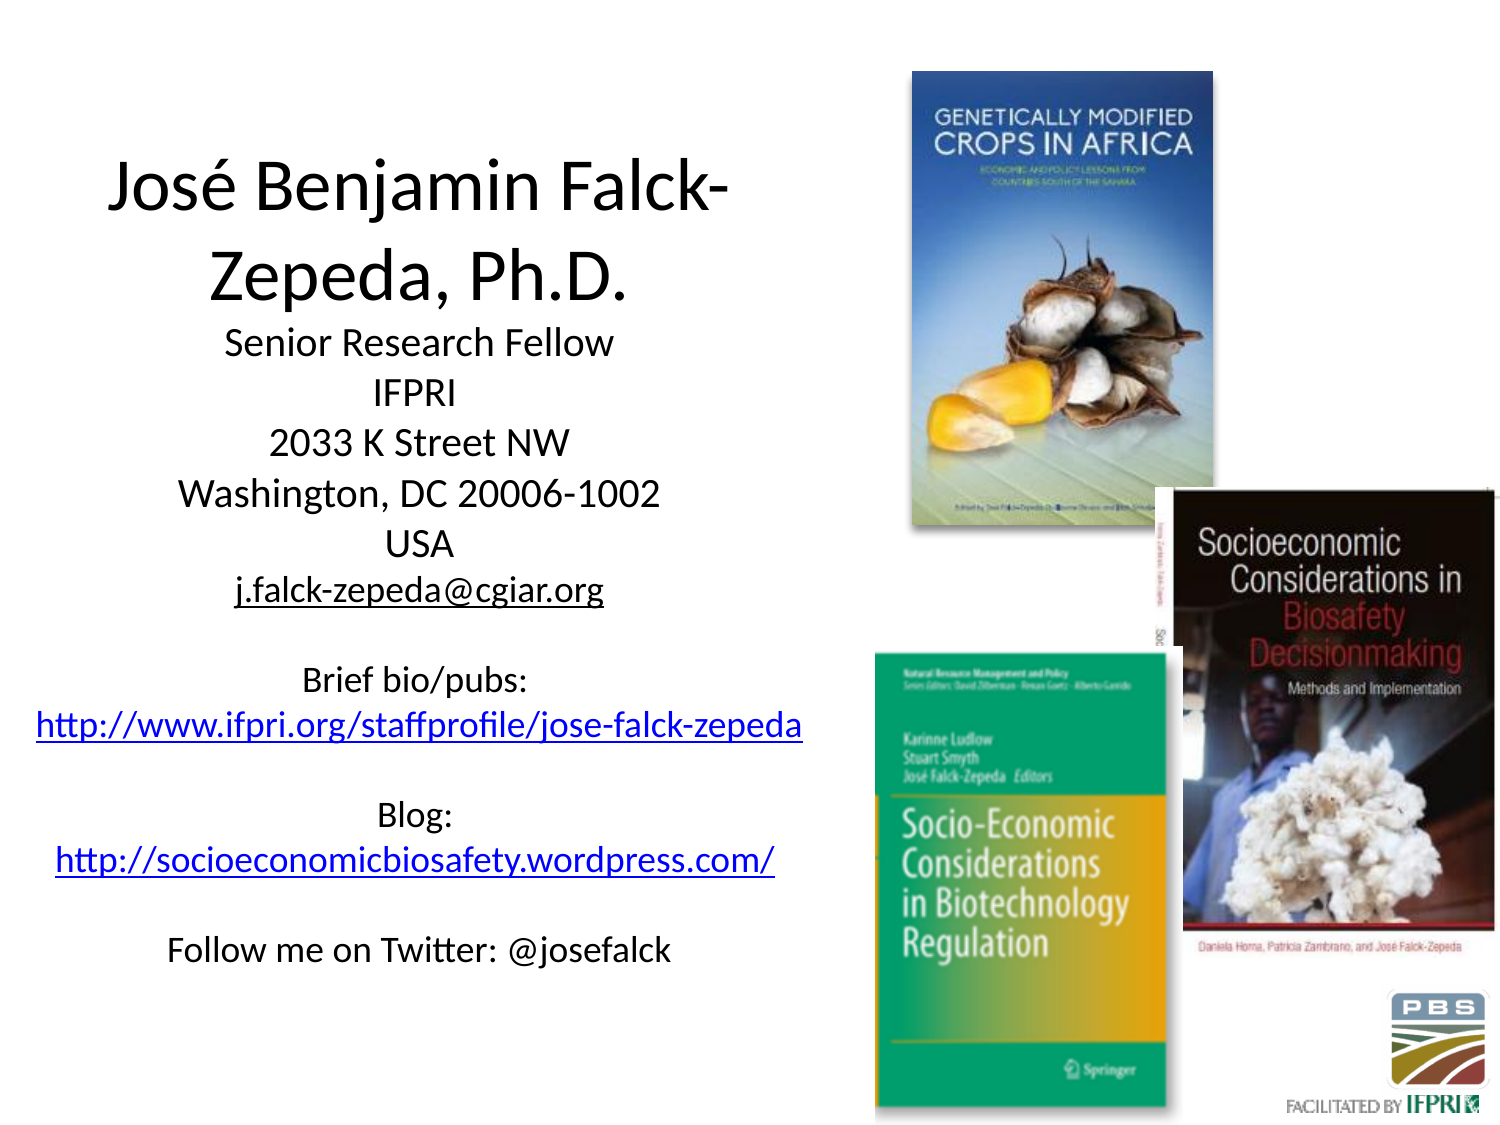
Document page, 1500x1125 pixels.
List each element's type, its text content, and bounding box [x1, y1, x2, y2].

picture [1287, 1094, 1479, 1113]
picture [874, 71, 1500, 1125]
title José Benjamin Falck-Zepeda, Ph.D. Senior Research Fellow IFPRI 2033 K Street NW Washington, DC 20006-1002 USA j.falck-zepeda@cgiar.org Brief bio/pubs: http://www.ifpri.org/staffprofile/jose-falck-zepeda Blog: http://socioeconomicbiosafety.wordpress.com/ Follow me on Twitter: @josefalck [12, 488, 827, 677]
